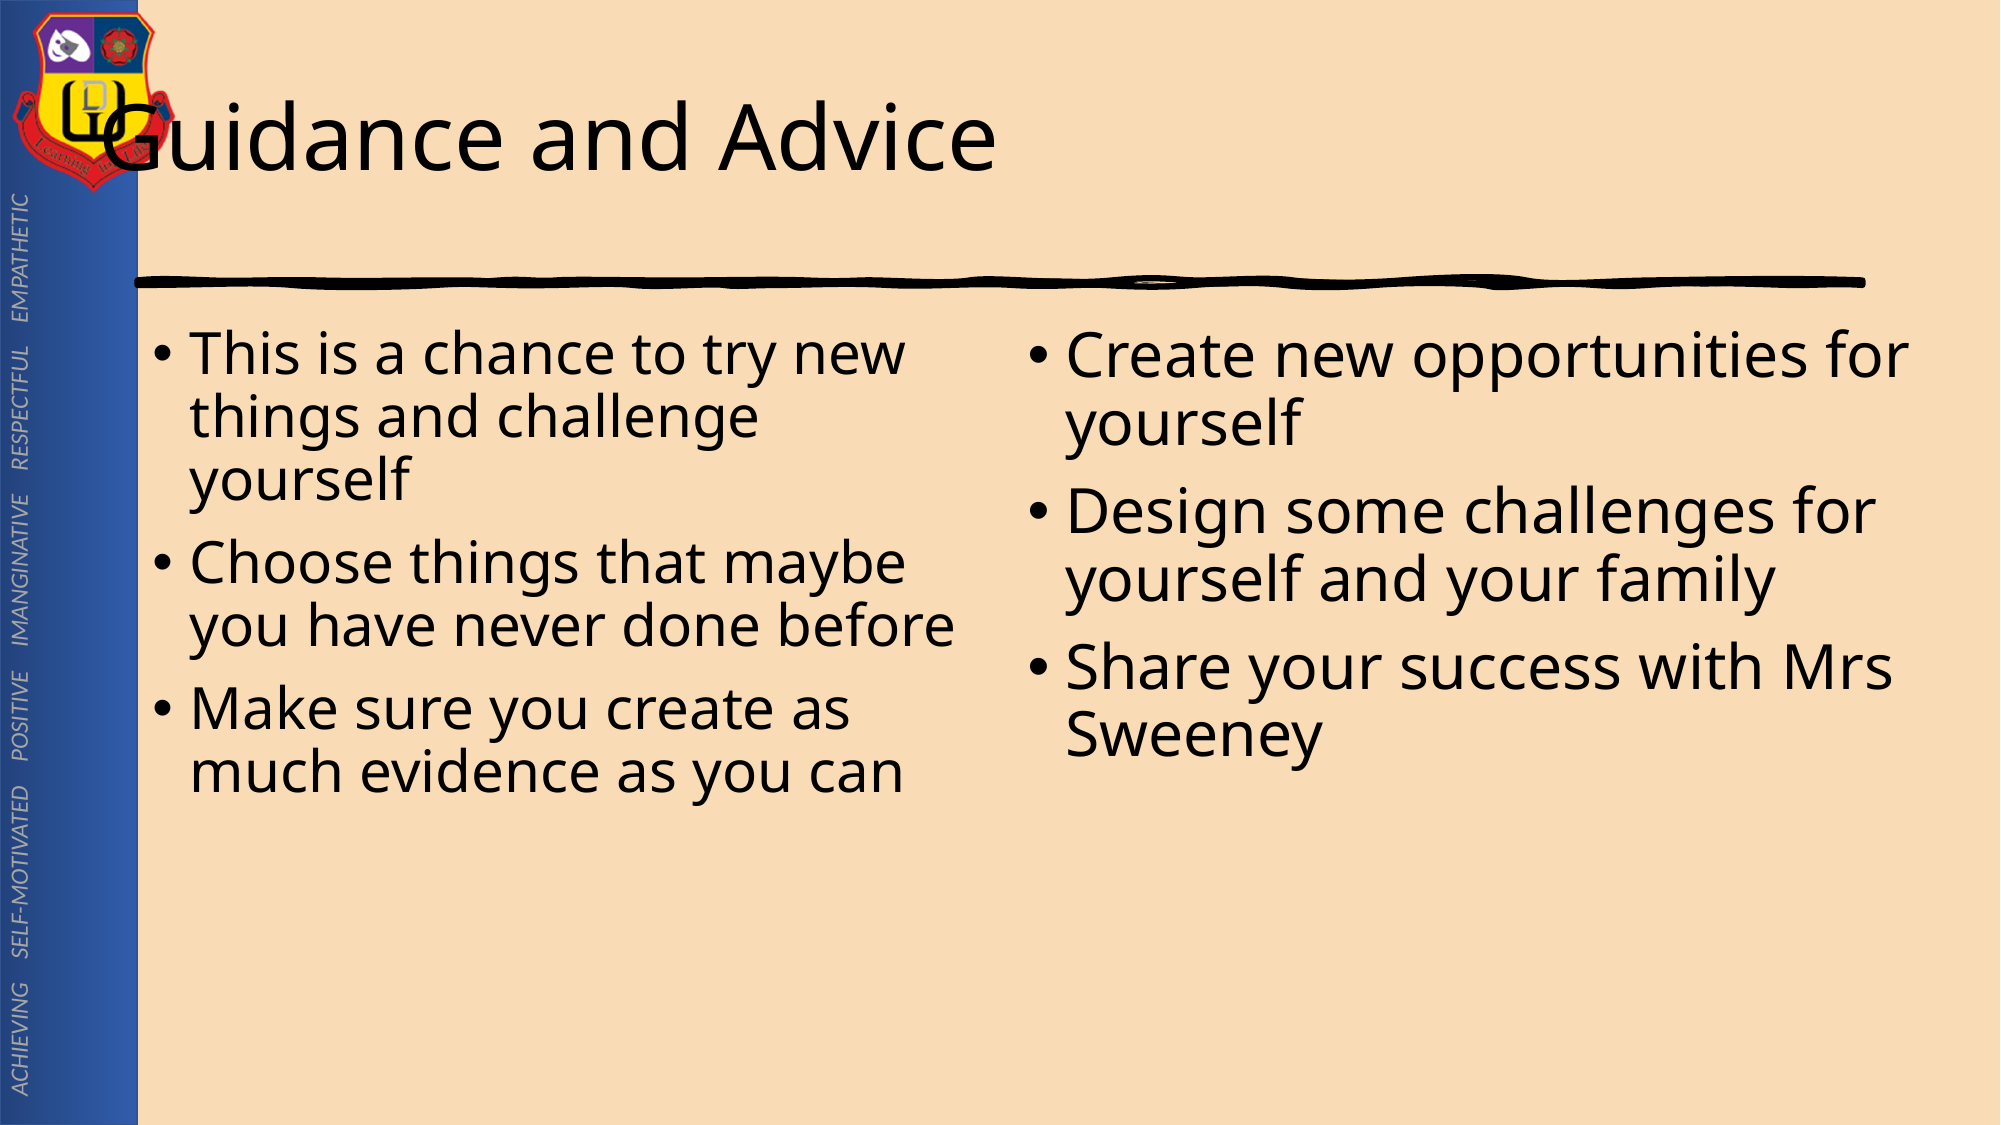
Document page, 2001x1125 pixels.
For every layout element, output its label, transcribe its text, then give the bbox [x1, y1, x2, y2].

list This is a chance to try new things and challenge yourself Choose things that maybe you have never done before Make sure you create as much evidence as you can [137, 316, 988, 1014]
picture [0, 0, 182, 201]
list Create new opportunities for yourself Design some challenges for yourself and your family Share your success with Mrs Sweeney [1012, 316, 1939, 1014]
